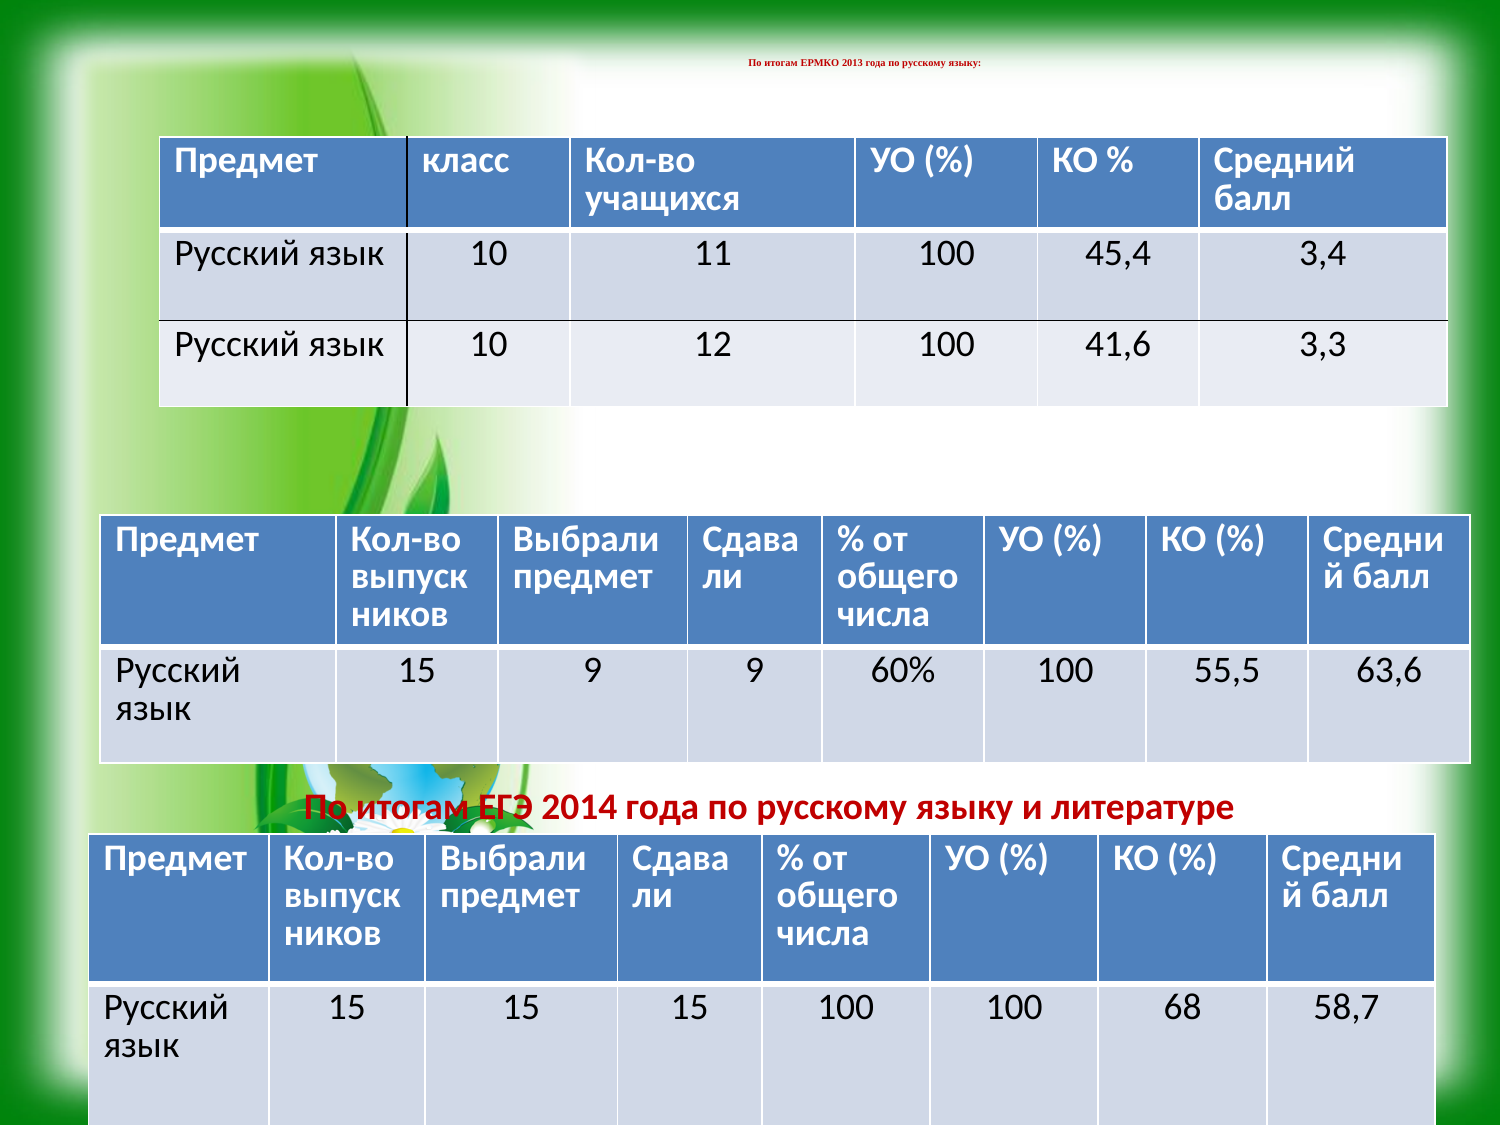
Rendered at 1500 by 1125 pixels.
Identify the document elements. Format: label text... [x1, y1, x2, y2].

table_header Кол-во выпускников [337, 516, 497, 644]
table_cell 15 [337, 650, 497, 762]
table_cell 55,5 [1147, 650, 1307, 762]
table_cell 60% [823, 650, 983, 762]
table_cell 11 [571, 233, 854, 320]
table_header Средний балл [1268, 835, 1434, 981]
table_cell 100 [856, 233, 1037, 320]
table_cell 15 [618, 987, 761, 1125]
table_cell 10 [408, 321, 569, 406]
table_cell 3,3 [1200, 321, 1446, 406]
table_cell 100 [985, 650, 1145, 762]
table_header Выбрали предмет [426, 835, 617, 981]
table_cell Русский язык [101, 650, 335, 762]
table_cell Русский язык [160, 233, 406, 320]
table_header Средний балл [1200, 138, 1446, 227]
table_header класс [408, 138, 569, 227]
table_cell 9 [688, 650, 821, 762]
table_header Предмет [101, 516, 335, 644]
table_cell 45,4 [1038, 233, 1198, 320]
table_cell 68 [1099, 987, 1266, 1125]
table_header % от общего числа [763, 835, 929, 981]
table_header УО (%) [856, 138, 1037, 227]
table_cell 10 [408, 233, 569, 320]
table_header Кол-во учащихся [571, 138, 854, 227]
table_cell 9 [499, 650, 687, 762]
table_cell Русский язык [89, 987, 268, 1125]
table_header Средний балл [1309, 516, 1469, 644]
table_header УО (%) [985, 516, 1145, 644]
table_header КО (%) [1099, 835, 1266, 981]
picture [0, 0, 1500, 1125]
table_cell 63,6 [1309, 650, 1469, 762]
table_cell 100 [763, 987, 929, 1125]
table_header Выбрали предмет [499, 516, 687, 644]
table_header Предмет [89, 835, 268, 981]
table_cell 12 [571, 321, 854, 406]
text_box По итогам ЕГЭ 2014 года по русскому языку и литературе [289, 775, 1435, 833]
text_box По итогам ЕРМКО 2013 года по русскому языку: По итогам ГИА 2012 года по русскому языку: [230, 42, 1500, 244]
table_header Кол-во выпускников [270, 835, 424, 981]
table_header Сдавали [688, 516, 821, 644]
table_cell 100 [931, 987, 1097, 1125]
table_header УО (%) [931, 835, 1097, 981]
table_cell 58,7 [1268, 987, 1434, 1125]
table_cell 41,6 [1038, 321, 1198, 406]
table_header КО (%) [1147, 516, 1307, 644]
table_cell 15 [426, 987, 617, 1125]
table_header % от общего числа [823, 516, 983, 644]
table_header Предмет [160, 138, 406, 227]
table_cell 3,4 [1200, 233, 1446, 320]
table_cell 15 [270, 987, 424, 1125]
table_header Сдавали [618, 835, 761, 981]
table_cell 100 [856, 321, 1037, 406]
table_header КО % [1038, 138, 1198, 227]
table_cell Русский язык [160, 321, 406, 406]
